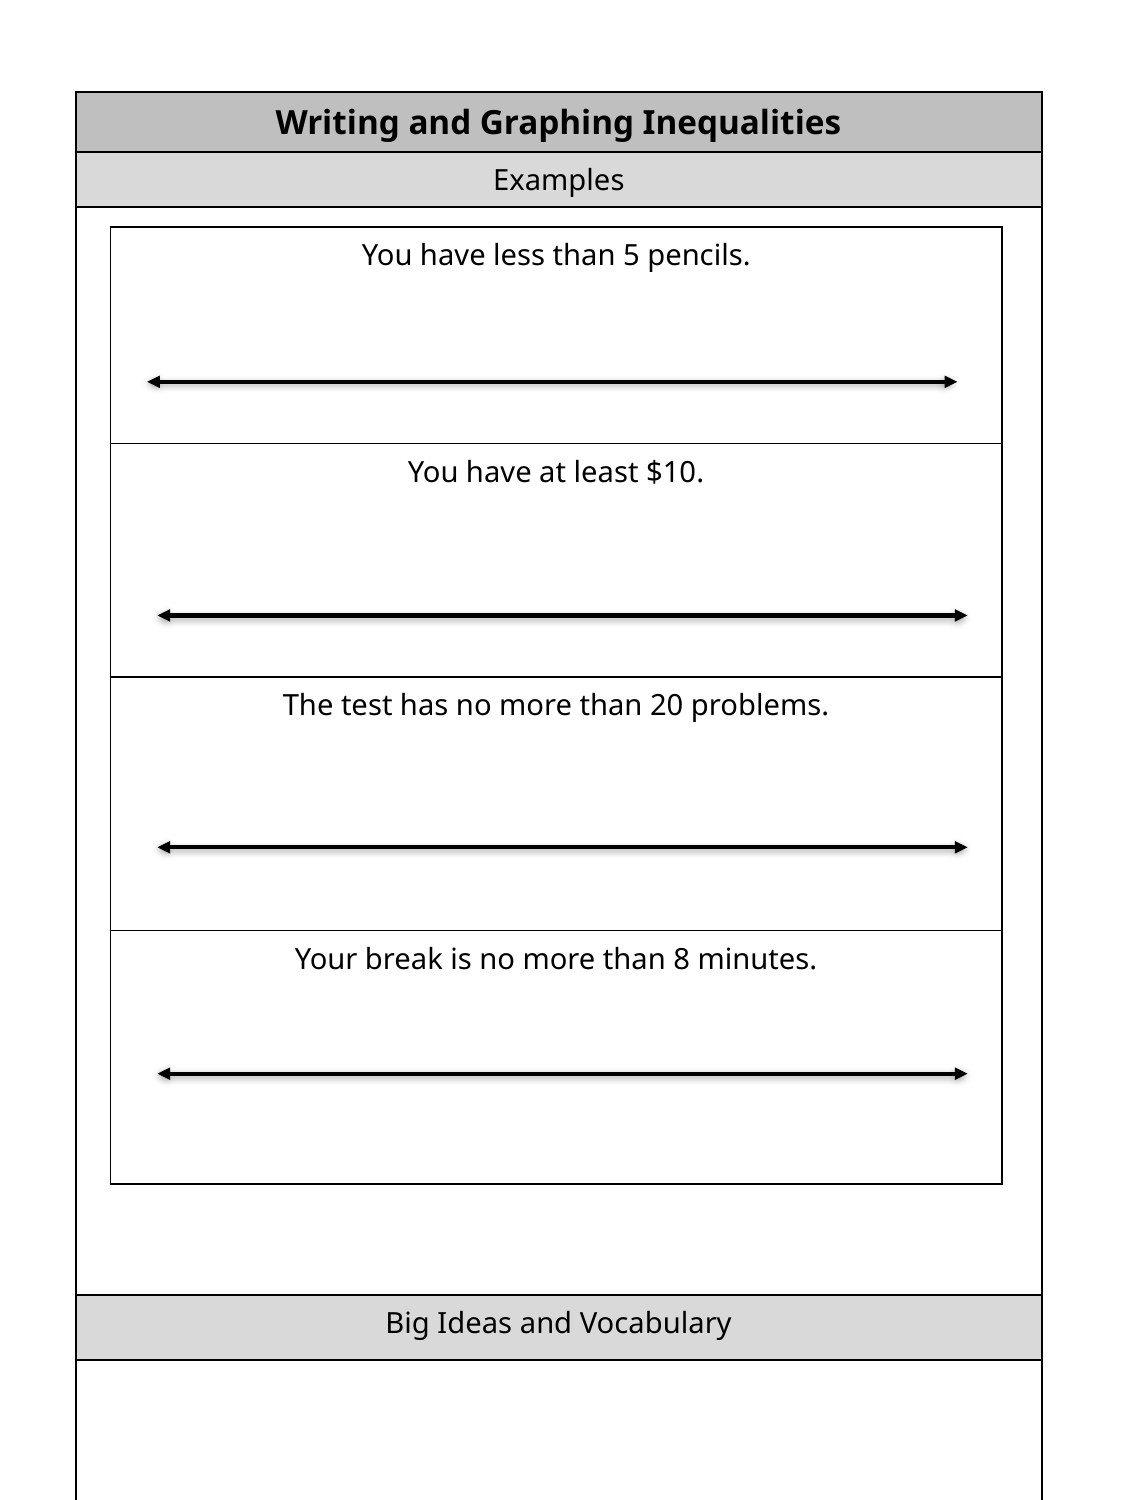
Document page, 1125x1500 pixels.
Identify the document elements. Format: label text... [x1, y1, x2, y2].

table_cell You have at least $10. [111, 444, 1001, 676]
table_cell Examples [77, 153, 1041, 206]
table_header Writing and Graphing Inequalities [77, 93, 1041, 151]
table_cell [77, 208, 1041, 1294]
table_cell Big Ideas and Vocabulary [77, 1296, 1041, 1359]
table_header You have less than 5 pencils. [111, 228, 1001, 443]
table_cell Your break is no more than 8 minutes. [111, 931, 1001, 1183]
table_cell The test has no more than 20 problems. [111, 678, 1001, 930]
table_cell [77, 1361, 1041, 1500]
